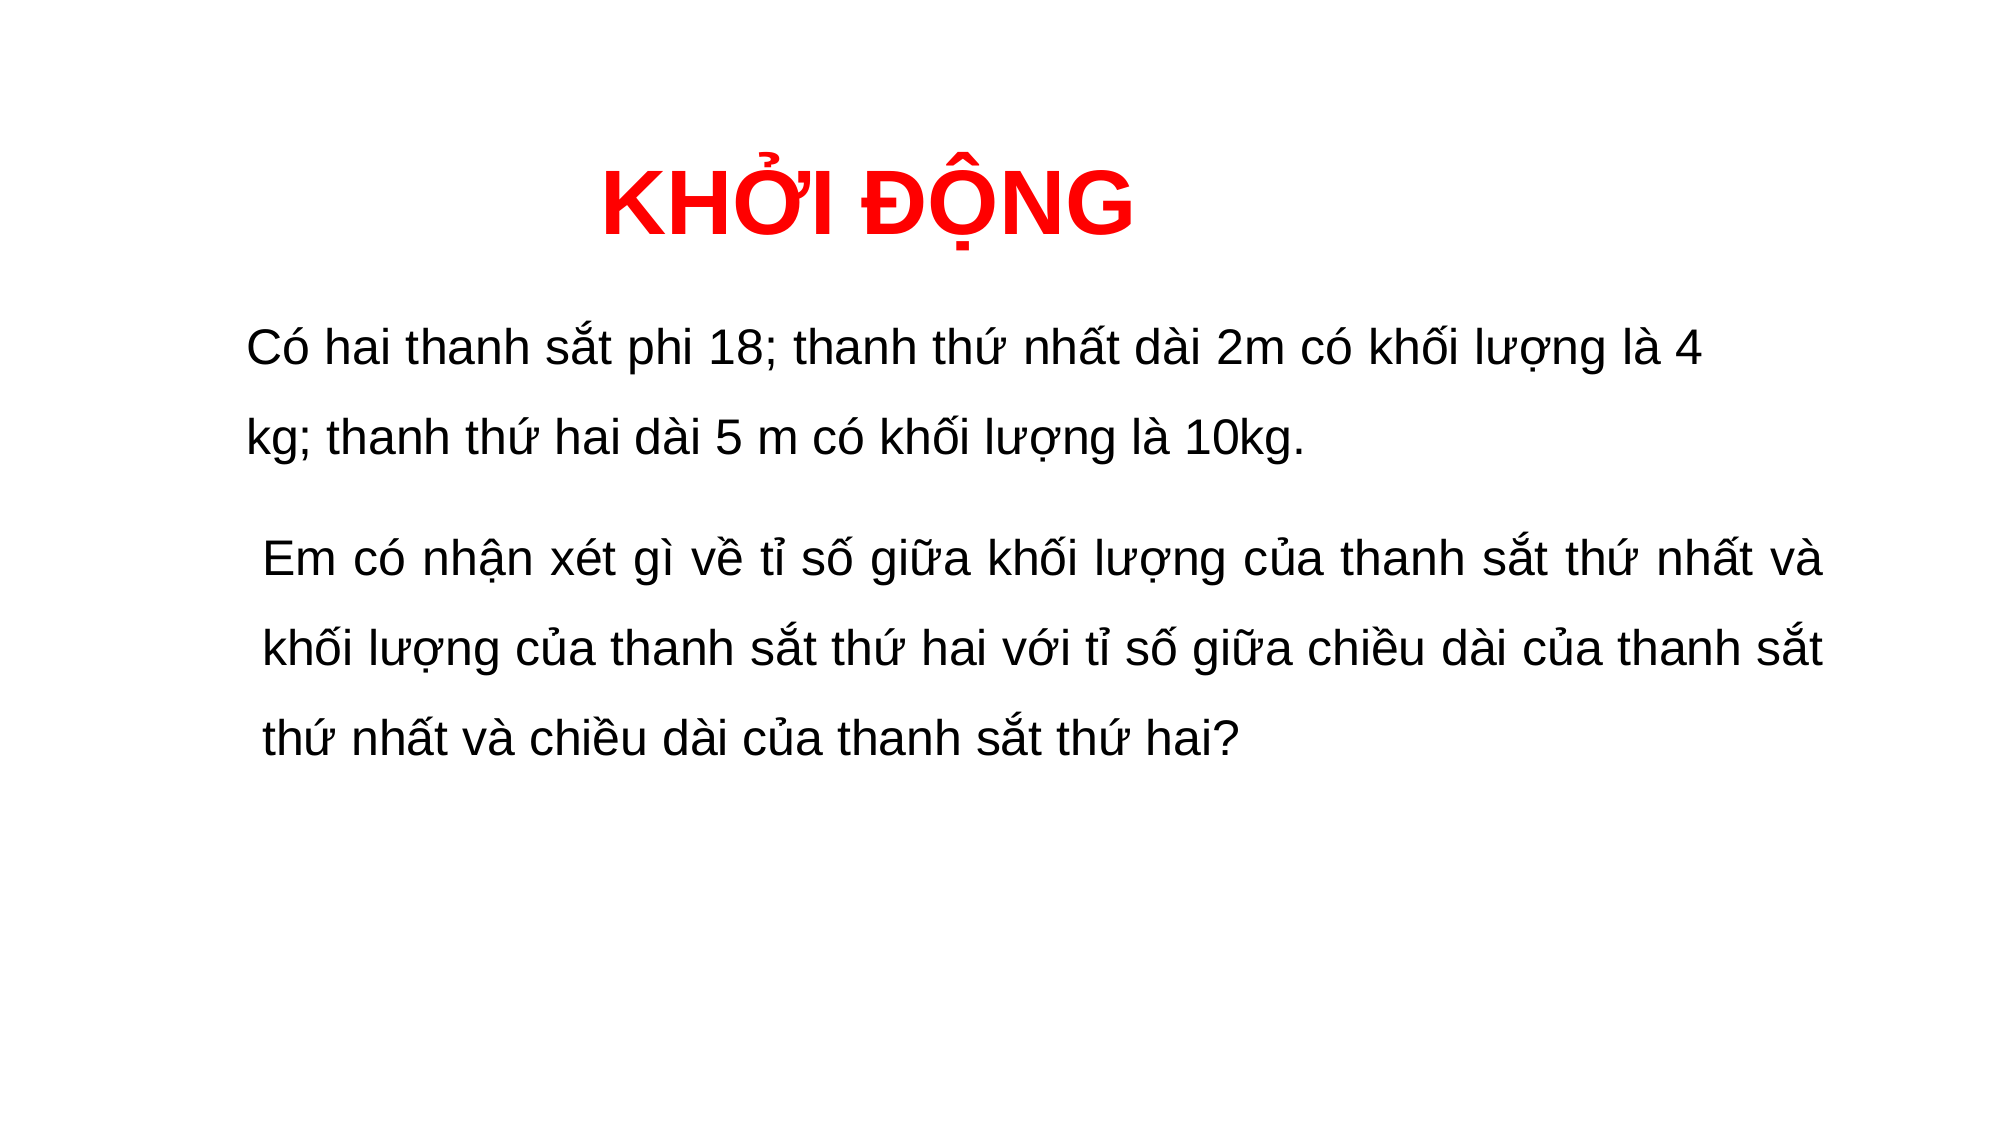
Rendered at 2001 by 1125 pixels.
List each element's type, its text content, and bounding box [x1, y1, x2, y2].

text_box Có hai thanh sắt phi 18; thanh thứ nhất dài 2m có khối lượng là 4 kg; thanh thứ hai dài 5 m có khối lượng là 10kg. [231, 276, 1720, 472]
text_box Em có nhận xét gì về tỉ số giữa khối lượng của thanh sắt thứ nhất và khối lượng của thanh sắt thứ hai với tỉ số giữa chiều dài của thanh sắt thứ nhất và chiều dài của thanh sắt thứ hai? [247, 488, 1840, 774]
text_box KHỞI ĐỘNG [585, 135, 1153, 260]
